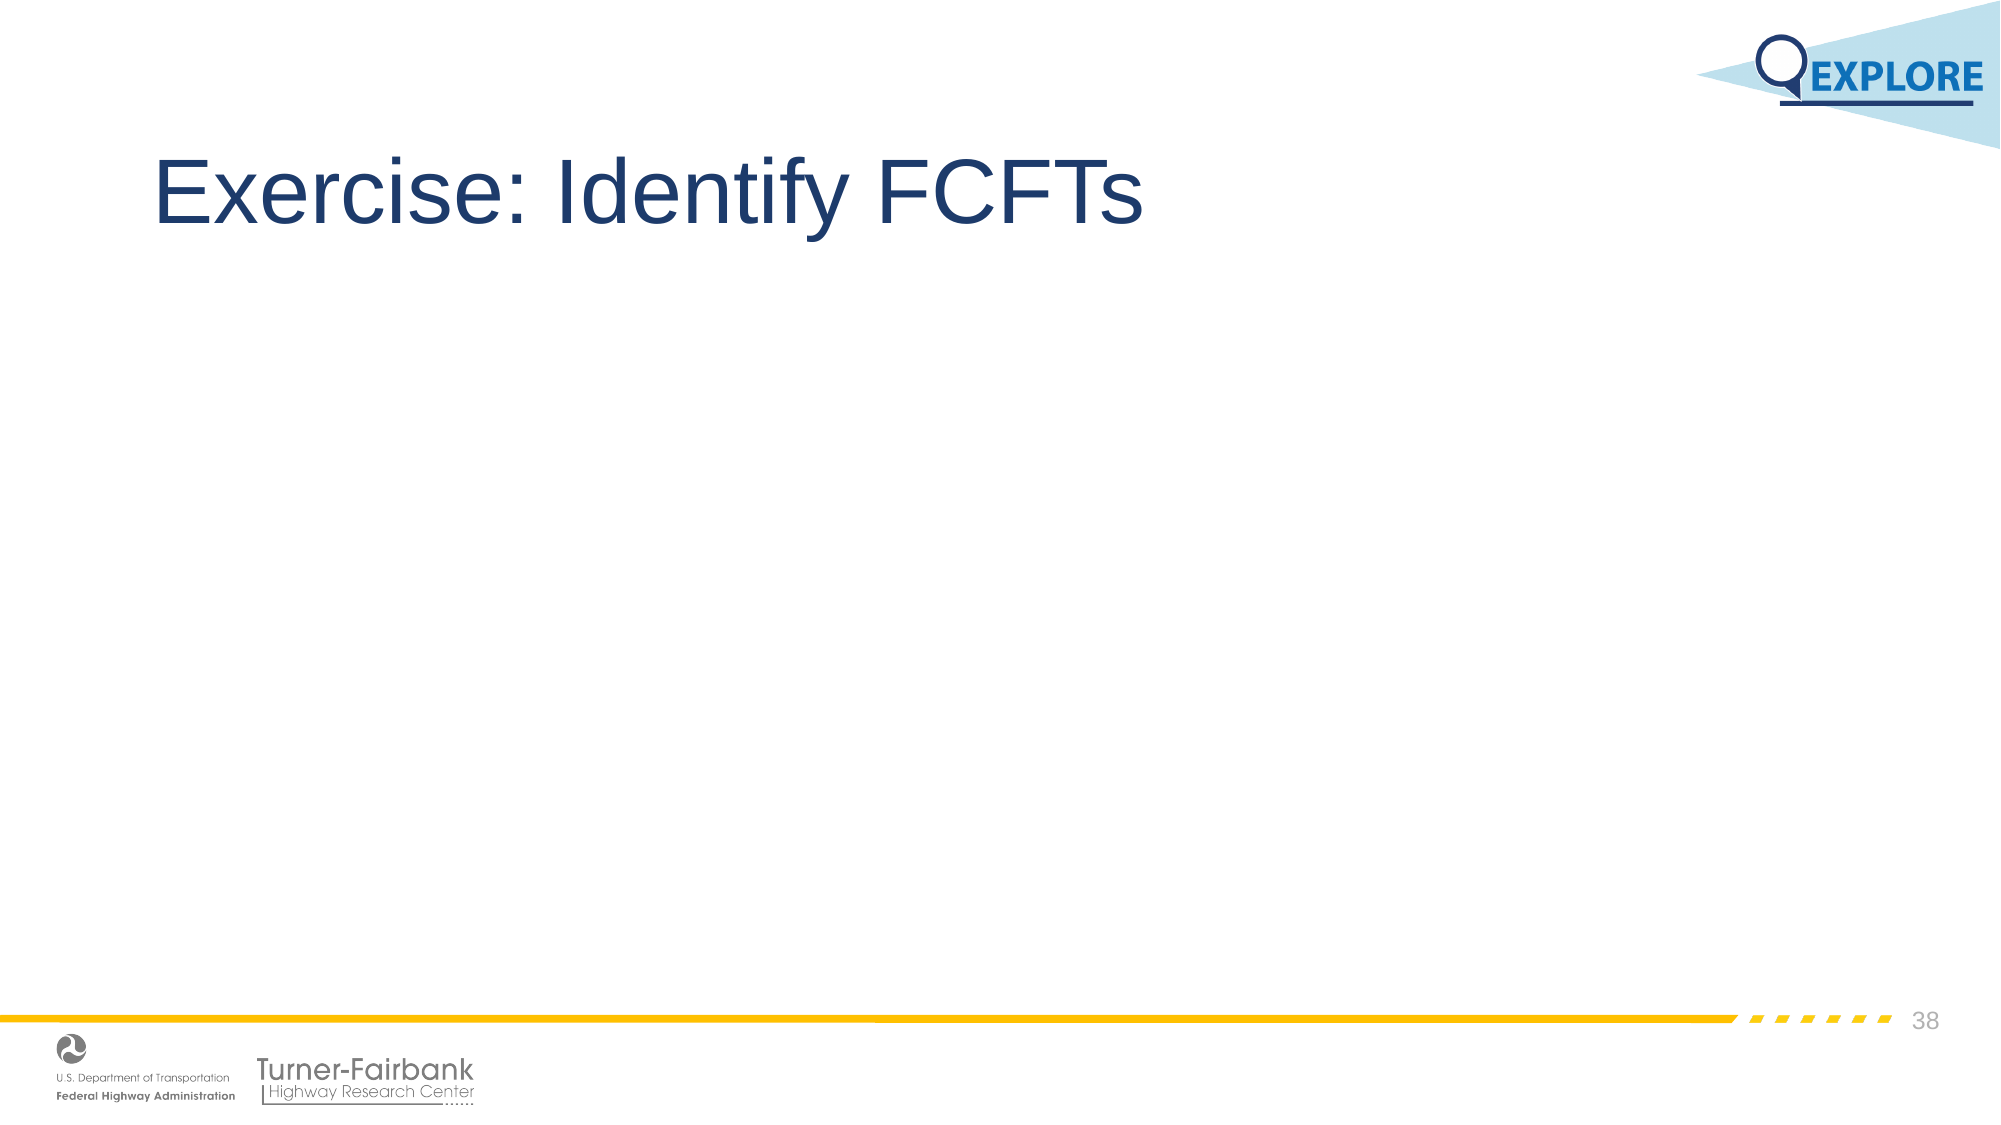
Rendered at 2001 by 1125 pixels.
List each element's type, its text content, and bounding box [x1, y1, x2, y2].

title Exercise: Identify FCFTs [137, 109, 1863, 278]
picture [1749, 1015, 1828, 1023]
picture [1674, 0, 2000, 217]
slide_number 38 [1828, 999, 1955, 1039]
